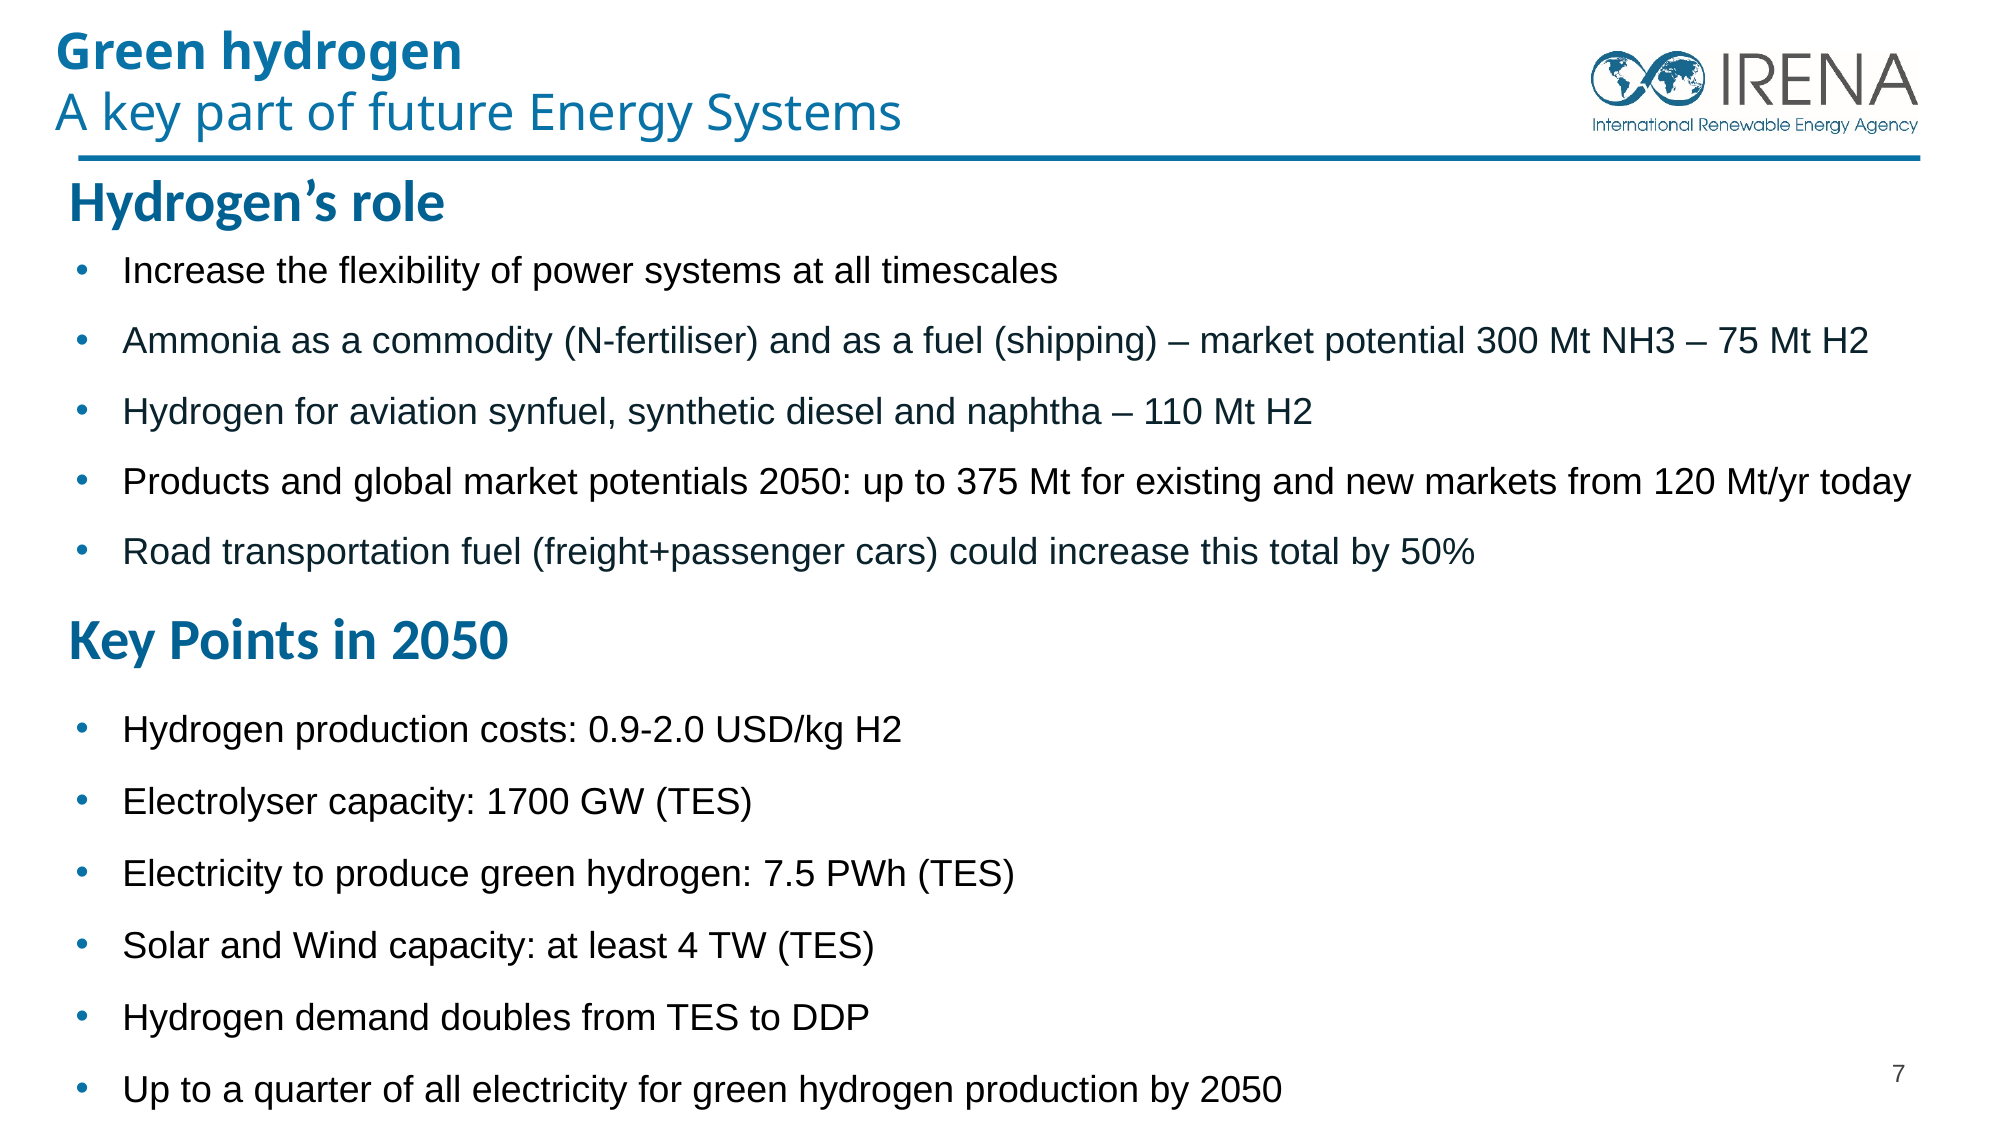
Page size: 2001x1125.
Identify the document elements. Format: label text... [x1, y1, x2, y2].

text_box Hydrogen’s role Increase the flexibility of power systems at all timescales Ammonia as a commodity (N-fertiliser) and as a fuel (shipping) – market potential 300 Mt NH3 – 75 Mt H2 Hydrogen for aviation synfuel, synthetic diesel and naphtha – 110 Mt H2 Products and global market potentials 2050: up to 375 Mt for existing and new markets from 120 Mt/yr today Road transportation fuel (freight+passenger cars) could increase this total by 50% [54, 163, 2000, 725]
text_box Key Points in 2050 Hydrogen production costs: 0.9-2.0 USD/kg H2 Electrolyser capacity: 1700 GW (TES) Electricity to produce green hydrogen: 7.5 PWh (TES) Solar and Wind capacity: at least 4 TW (TES) Hydrogen demand doubles from TES to DDP Up to a quarter of all electricity for green hydrogen production by 2050 [54, 725, 2000, 1051]
title Green hydrogen A key part of future Energy Systems [40, 11, 1948, 149]
text_box 7 [1763, 1050, 1921, 1101]
